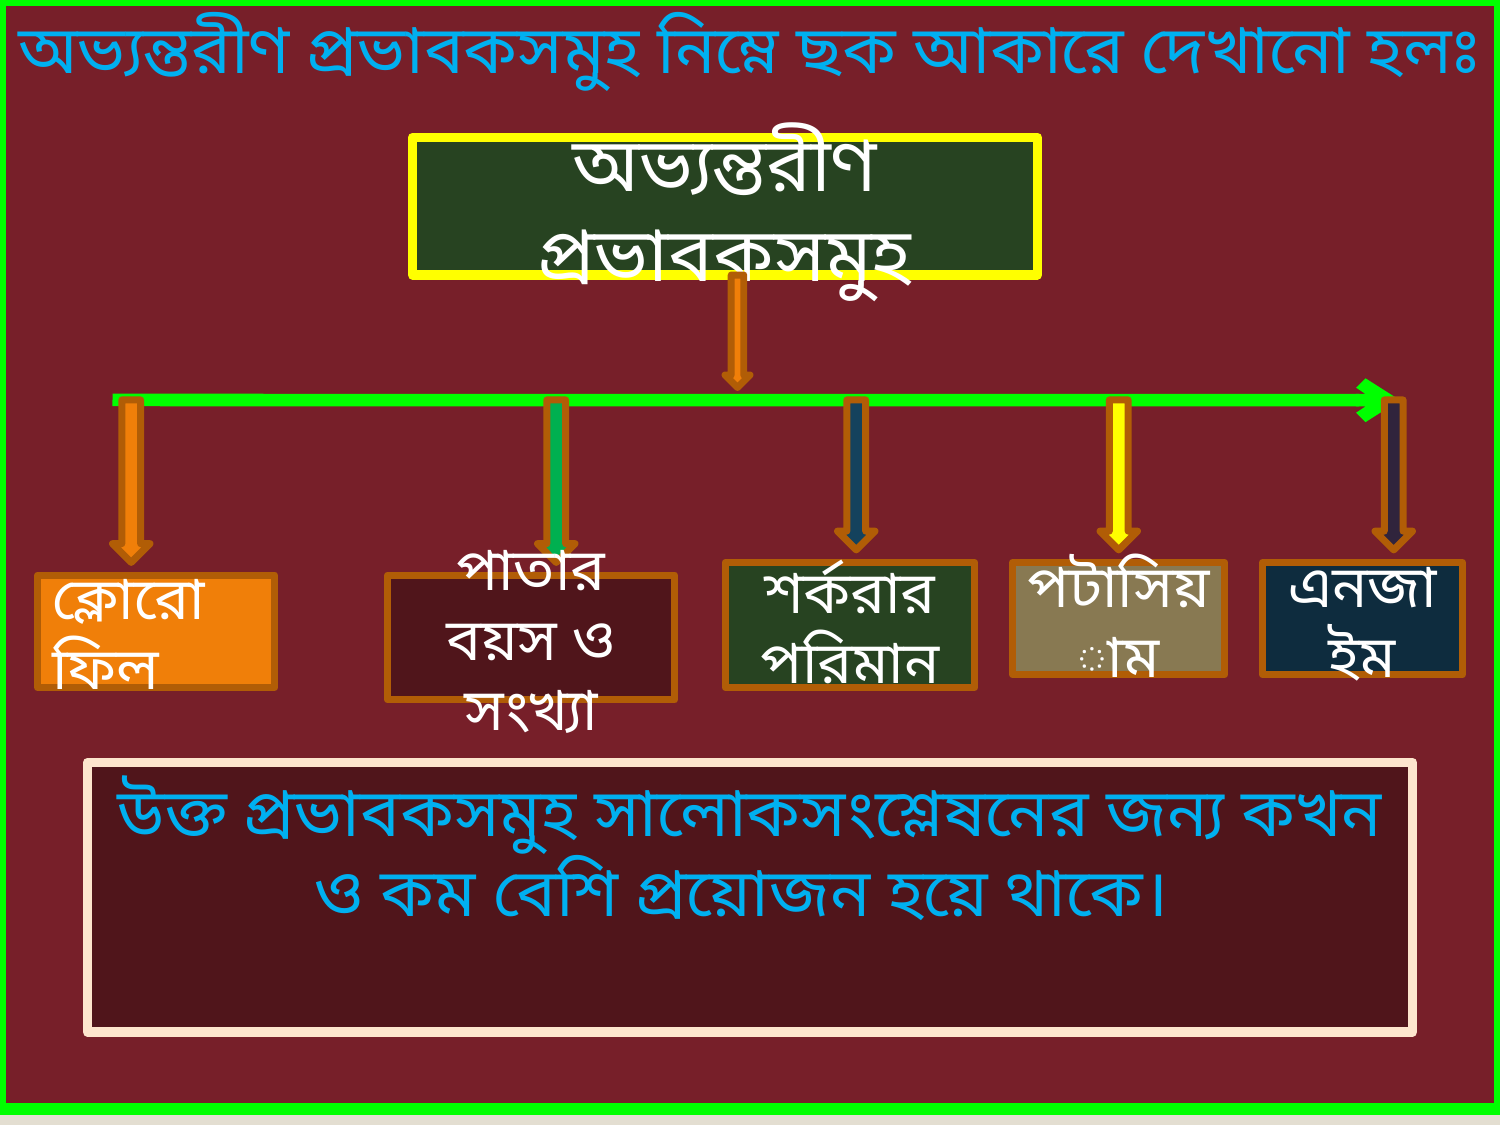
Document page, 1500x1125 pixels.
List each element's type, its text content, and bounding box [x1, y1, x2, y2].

text_box [834, 413, 879, 554]
text_box এনজাইম [1259, 559, 1466, 678]
text_box অভ্যন্তরীণ প্রভাবকসমুহ [409, 134, 1041, 278]
text_box [1371, 396, 1416, 554]
text_box পাতার বয়স ও সংখ্যা [384, 572, 678, 703]
text_box পটাসিয়াম [1009, 559, 1228, 678]
text_box [1096, 413, 1141, 554]
text_box শর্করার পরিমান [722, 559, 978, 691]
text_box [109, 412, 154, 566]
text_box অভ্যন্তরীণ প্রভাবকসমুহ নিম্নে ছক আকারে দেখানো হলঃ [0, 0, 1500, 1110]
text_box উক্ত প্রভাবকসমুহ সালোকসংশ্লেষনের জন্য কখন ও কম বেশি প্রয়োজন হয়ে থাকে। [87, 762, 1413, 1033]
text_box ক্লোরোফিল [34, 572, 278, 691]
text_box [534, 413, 579, 566]
text_box [721, 271, 754, 392]
